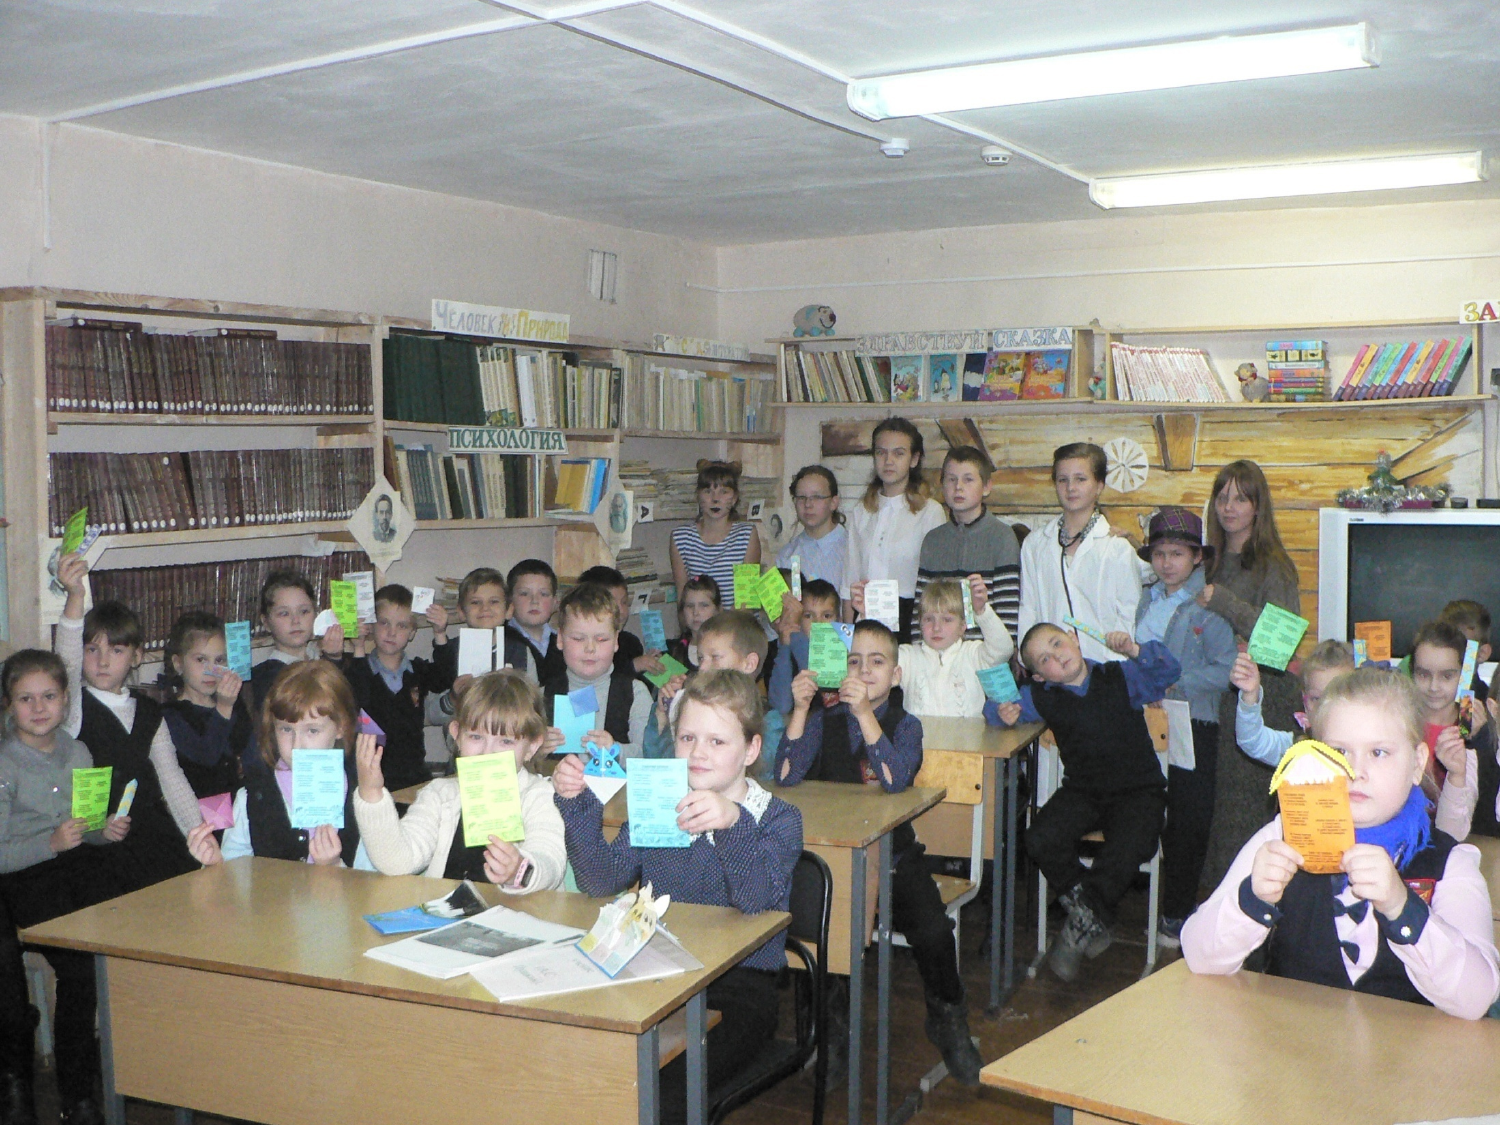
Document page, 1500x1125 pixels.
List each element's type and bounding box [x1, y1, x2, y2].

list [0, 0, 1500, 1125]
